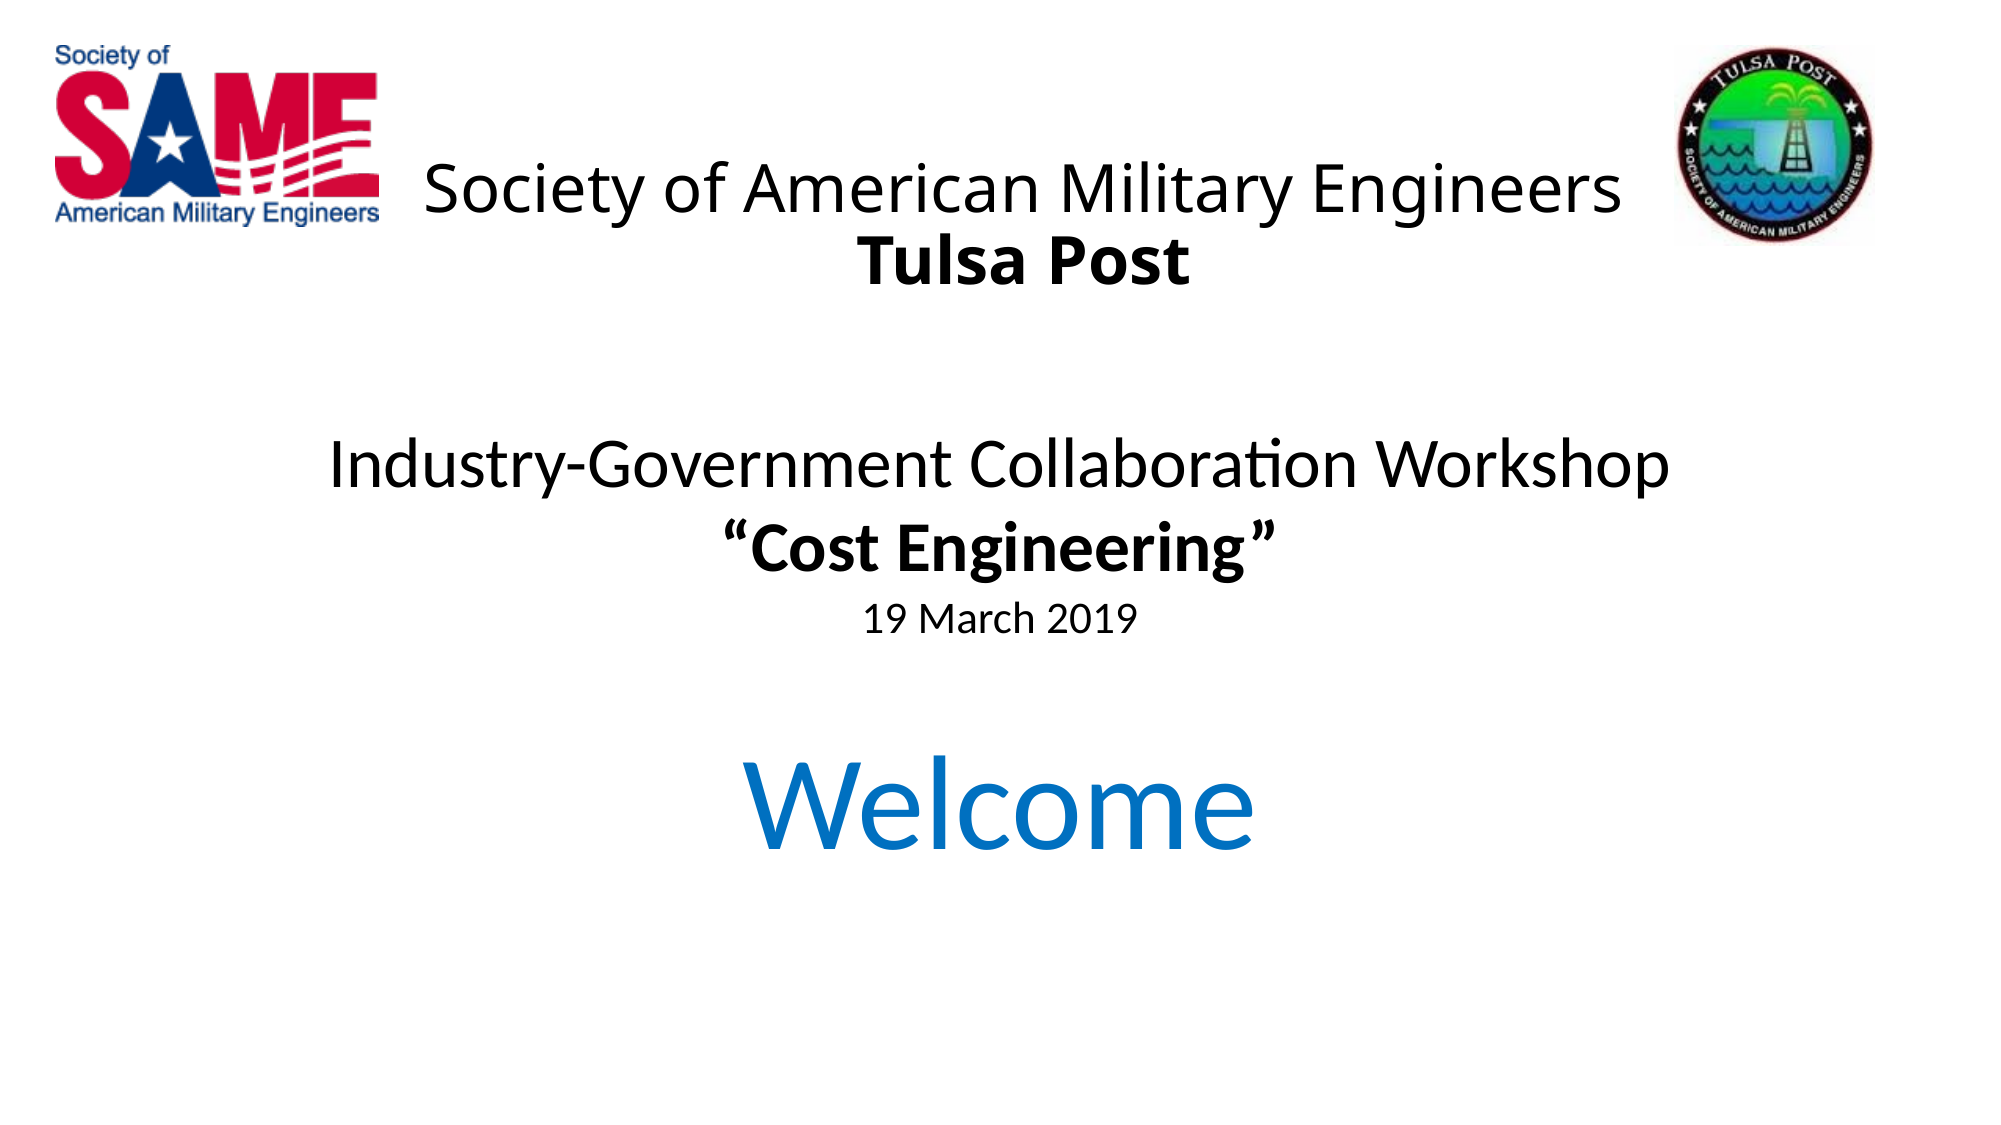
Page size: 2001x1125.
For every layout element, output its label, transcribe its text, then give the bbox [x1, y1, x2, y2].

picture [1674, 45, 1875, 246]
title Society of American Military Engineers Tulsa Post [274, 0, 1775, 307]
subtitle Industry-Government Collaboration Workshop “Cost Engineering” 19 March 2019 Welcome [249, 418, 1750, 899]
picture [55, 45, 379, 227]
